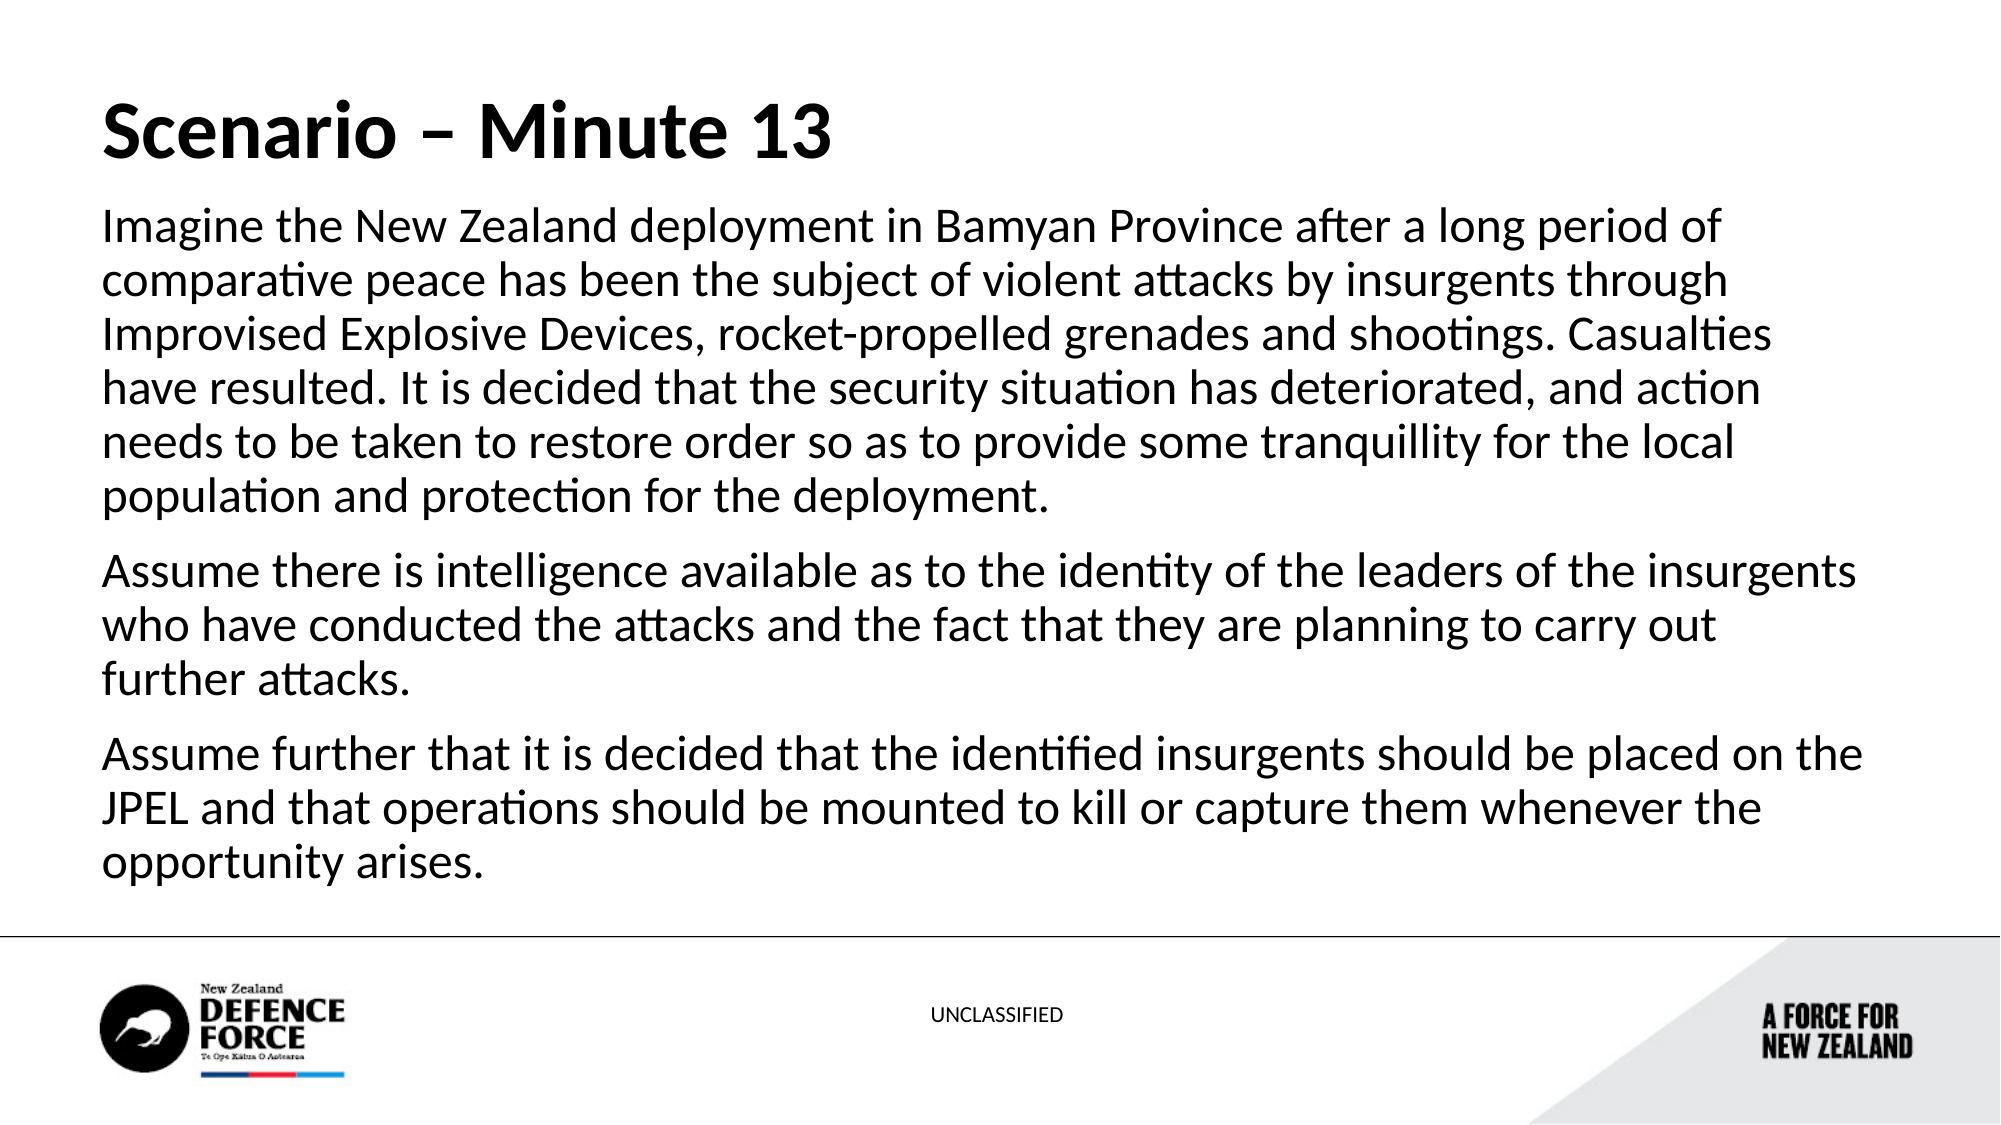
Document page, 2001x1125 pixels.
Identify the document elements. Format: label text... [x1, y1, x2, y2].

list UNCLASSIFIED [878, 994, 1122, 1072]
list Imagine the New Zealand deployment in Bamyan Province after a long period of comparative peace has been the subject of violent attacks by insurgents through Improvised Explosive Devices, rocket-propelled grenades and shootings. Casualties have resulted. It is decided that the security situation has deteriorated, and action needs to be taken to restore order so as to provide some tranquillity for the local population and protection for the deployment. Assume there is intelligence available as to the identity of the leaders of the insurgents who have conducted the attacks and the fact that they are planning to carry out further attacks. Assume further that it is decided that the identified insurgents should be placed on the JPEL and that operations should be mounted to kill or capture them whenever the opportunity arises. [86, 192, 1880, 876]
picture [0, 936, 2000, 1125]
list Scenario – Minute 13 [87, 79, 1900, 182]
